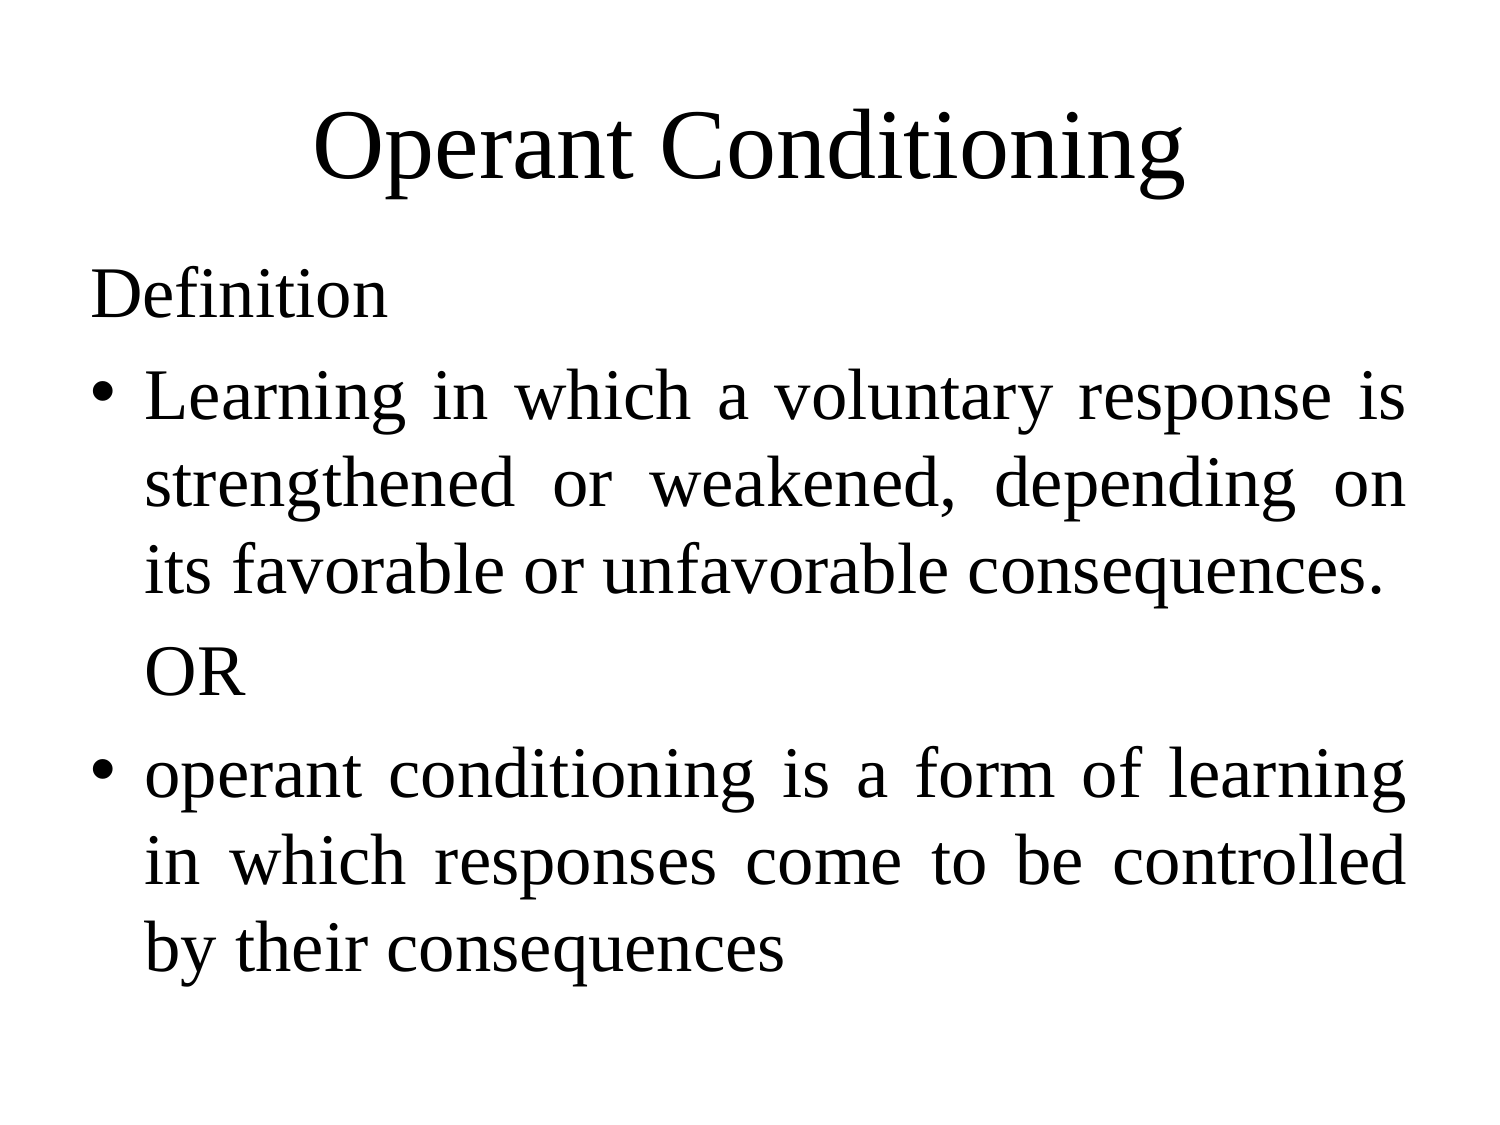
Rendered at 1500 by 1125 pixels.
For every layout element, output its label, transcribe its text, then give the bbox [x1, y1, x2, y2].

list Definition Learning in which a voluntary response is strengthened or weakened, depending on its favorable or unfavorable consequences. OR operant conditioning is a form of learning in which responses come to be controlled by their consequences [75, 237, 1425, 1059]
title Operant Conditioning [75, 45, 1425, 233]
